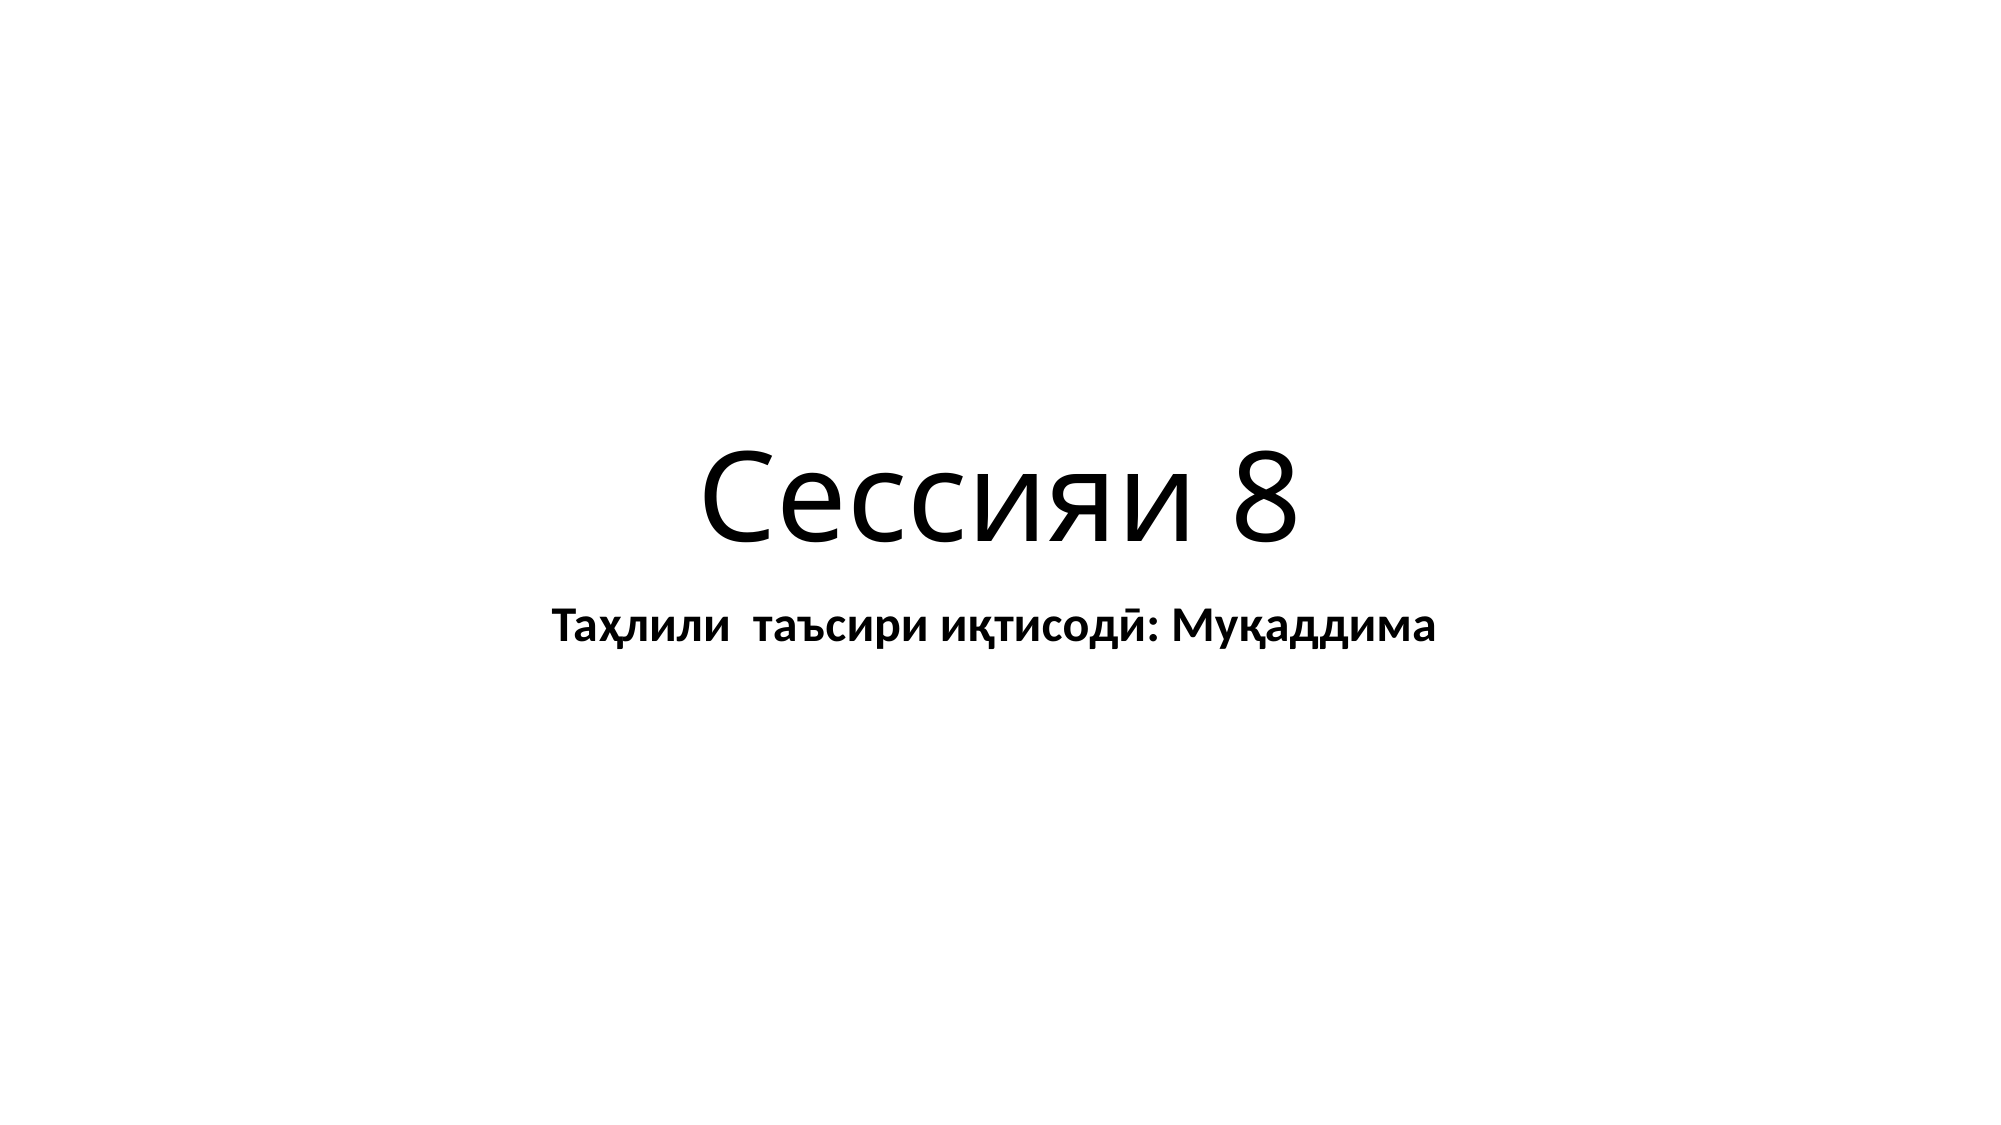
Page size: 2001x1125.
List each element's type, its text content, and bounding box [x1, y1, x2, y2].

title Сессияи 8 [249, 184, 1750, 576]
subtitle Таҳлили таъсири иқтисодӣ: Муқаддима [249, 590, 1750, 863]
